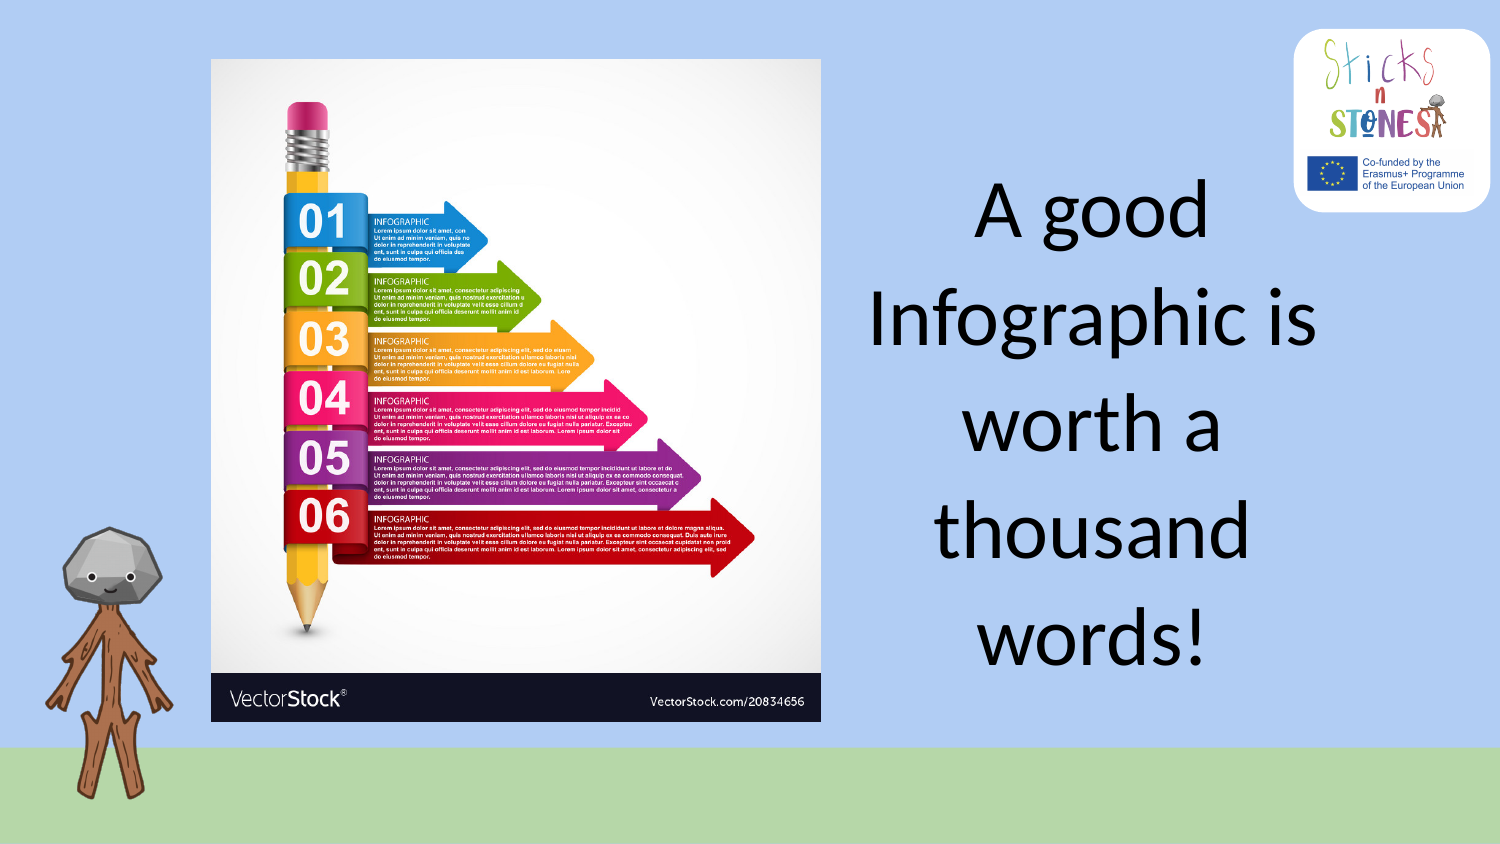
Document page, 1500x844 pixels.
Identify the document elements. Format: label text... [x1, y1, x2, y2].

picture [0, 59, 821, 844]
picture [1352, 149, 1474, 196]
picture [1323, 38, 1448, 139]
text_box A good Infographic is worth a thousand words! [834, 140, 1352, 707]
